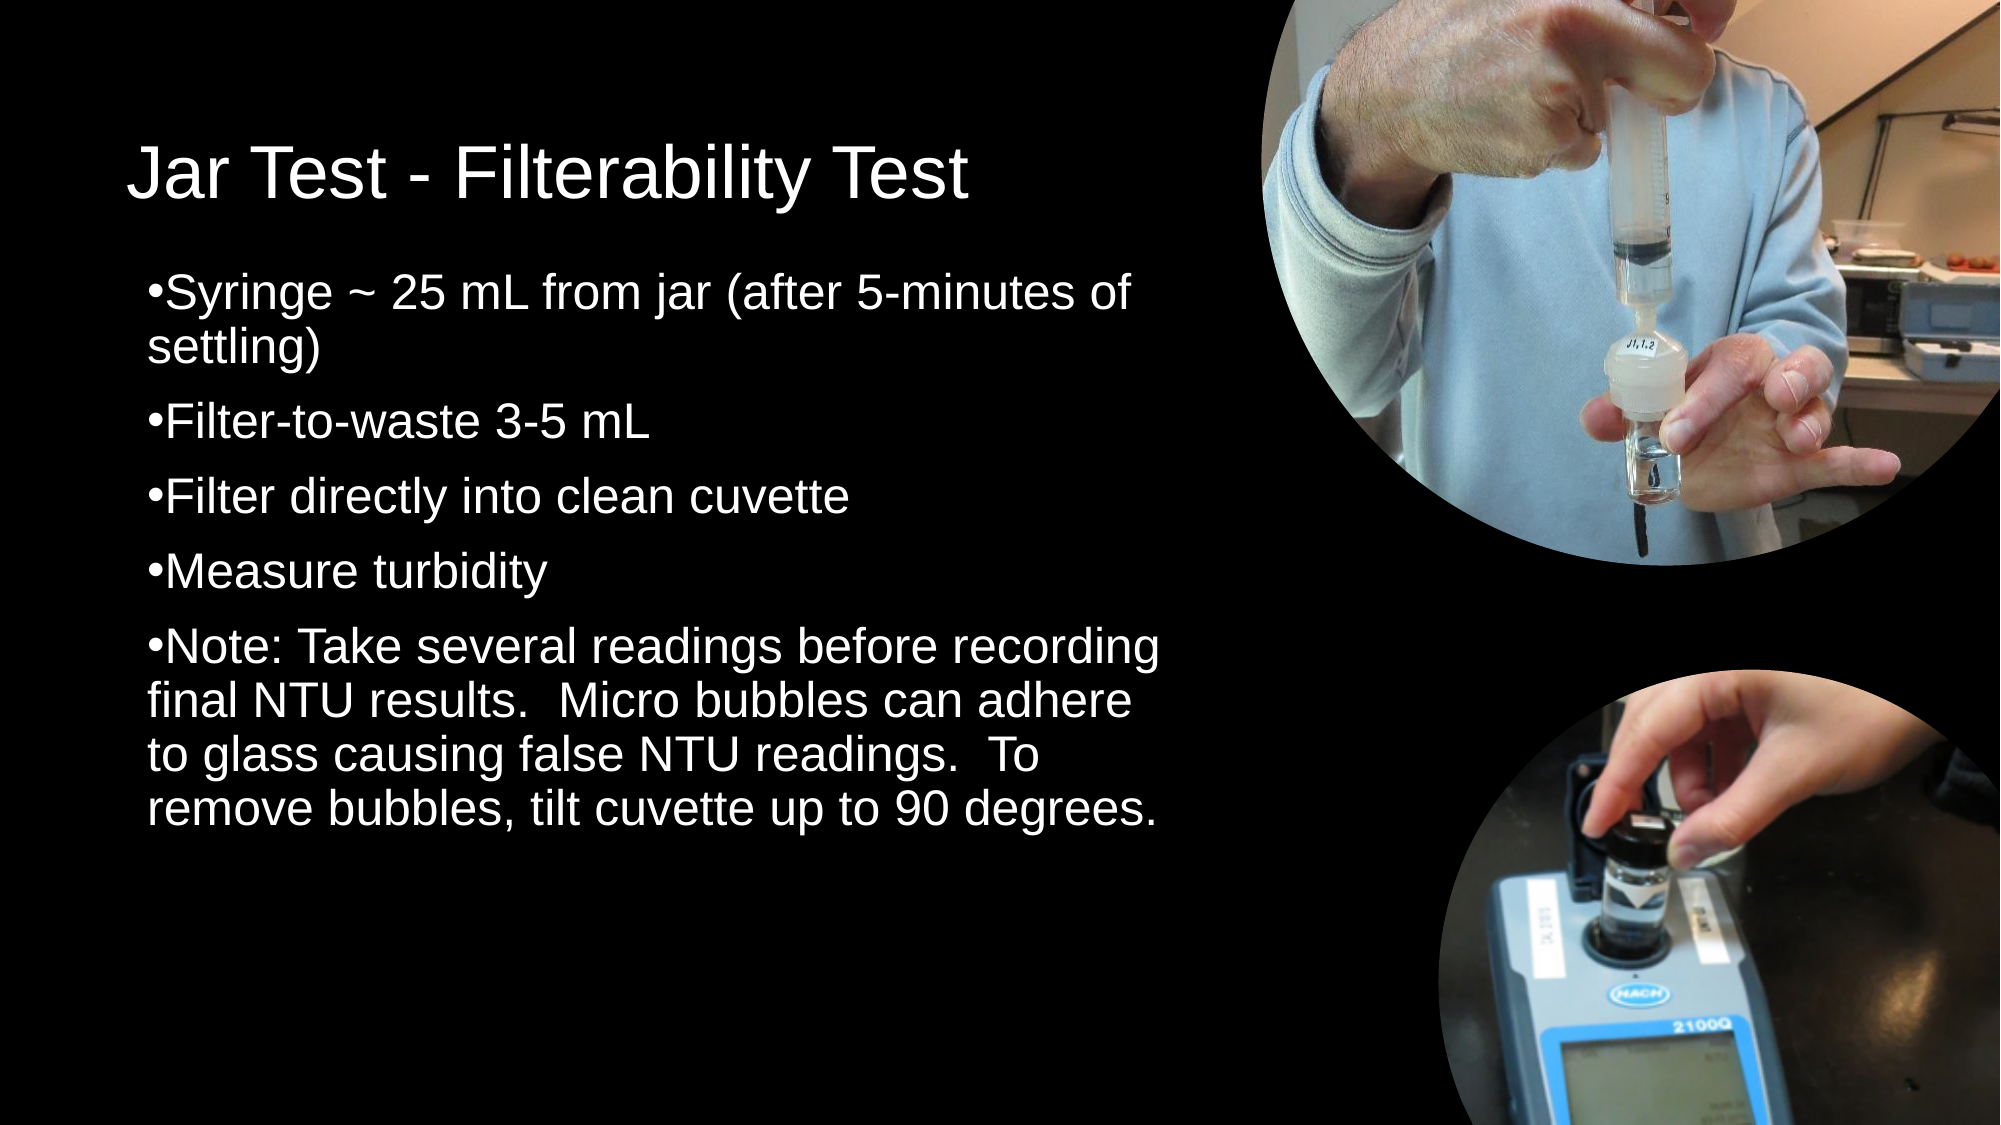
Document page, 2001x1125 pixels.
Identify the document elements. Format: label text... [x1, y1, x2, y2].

list Syringe ~ 25 mL from jar (after 5-minutes of settling) Filter-to-waste 3-5 mL Filter directly into clean cuvette Measure turbidity Note: Take several readings before recording final NTU results. Micro bubbles can adhere to glass causing false NTU readings. To remove bubbles, tilt cuvette up to 90 degrees. [132, 259, 1180, 994]
picture [1261, 0, 2000, 566]
title Jar Test - Filterability Test [111, 65, 1159, 283]
picture [1438, 669, 2000, 1125]
